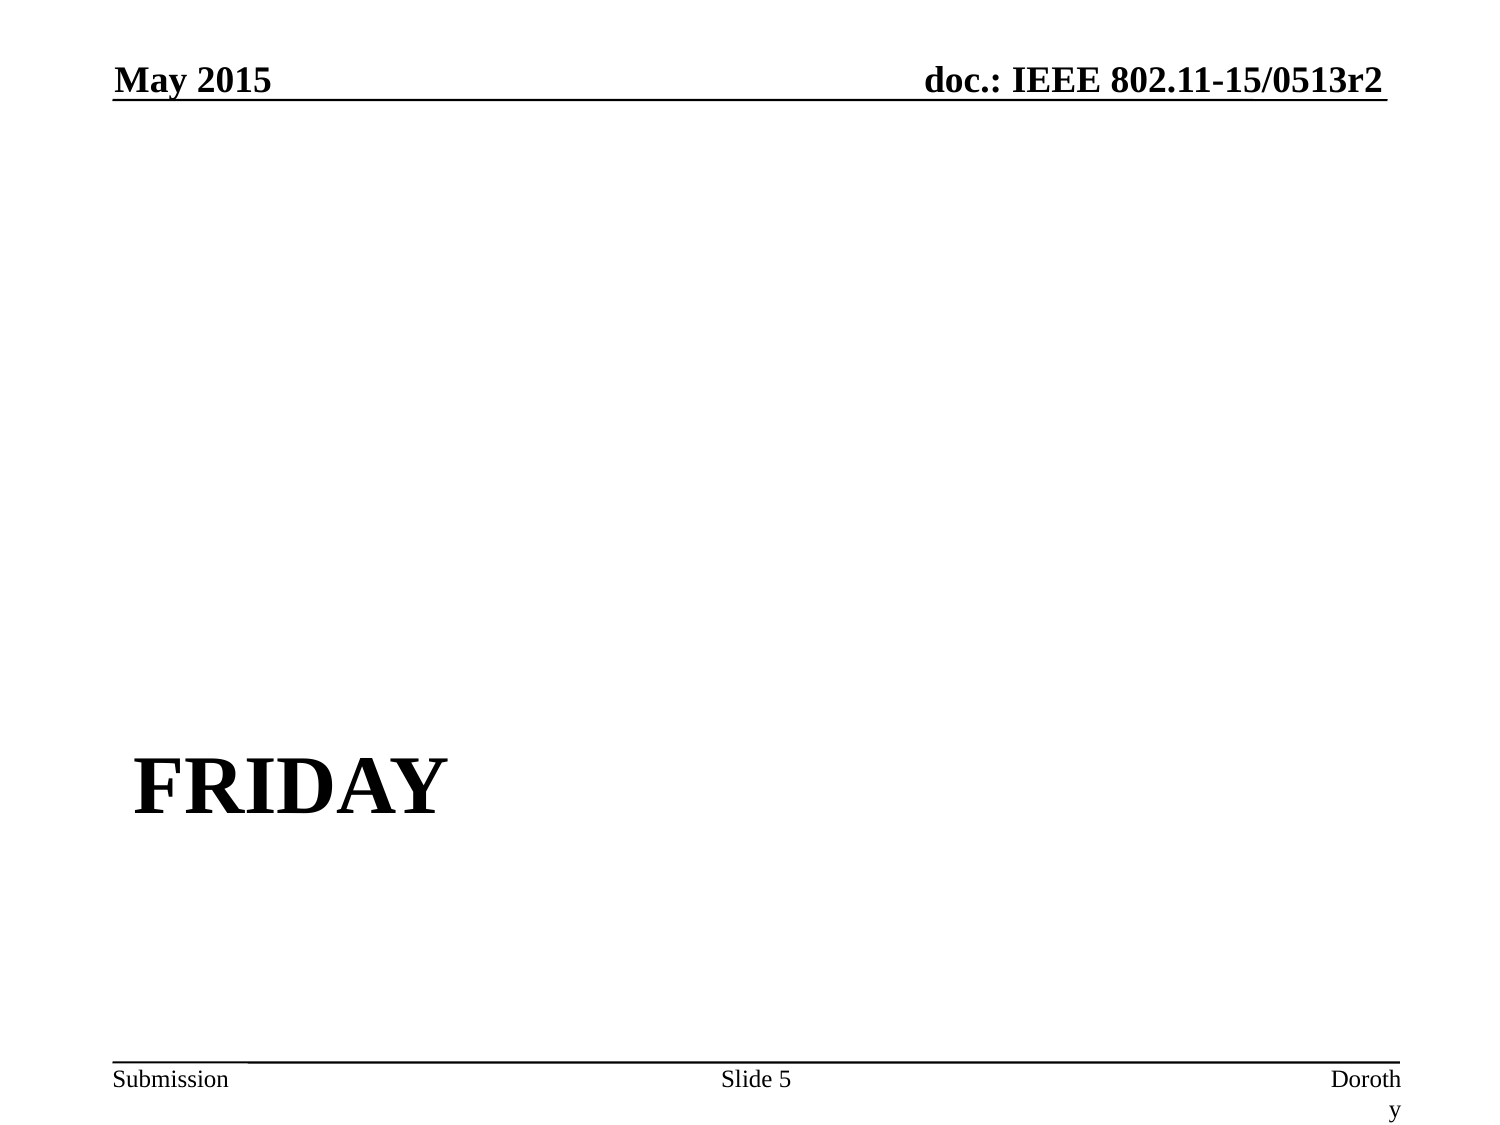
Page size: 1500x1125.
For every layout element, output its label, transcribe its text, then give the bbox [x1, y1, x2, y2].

slide_number Slide 5 [712, 1061, 800, 1093]
footer Dorothy Stanley (Aruba Networks) [1324, 1061, 1402, 1093]
title Friday [118, 722, 1394, 947]
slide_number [114, 54, 374, 101]
